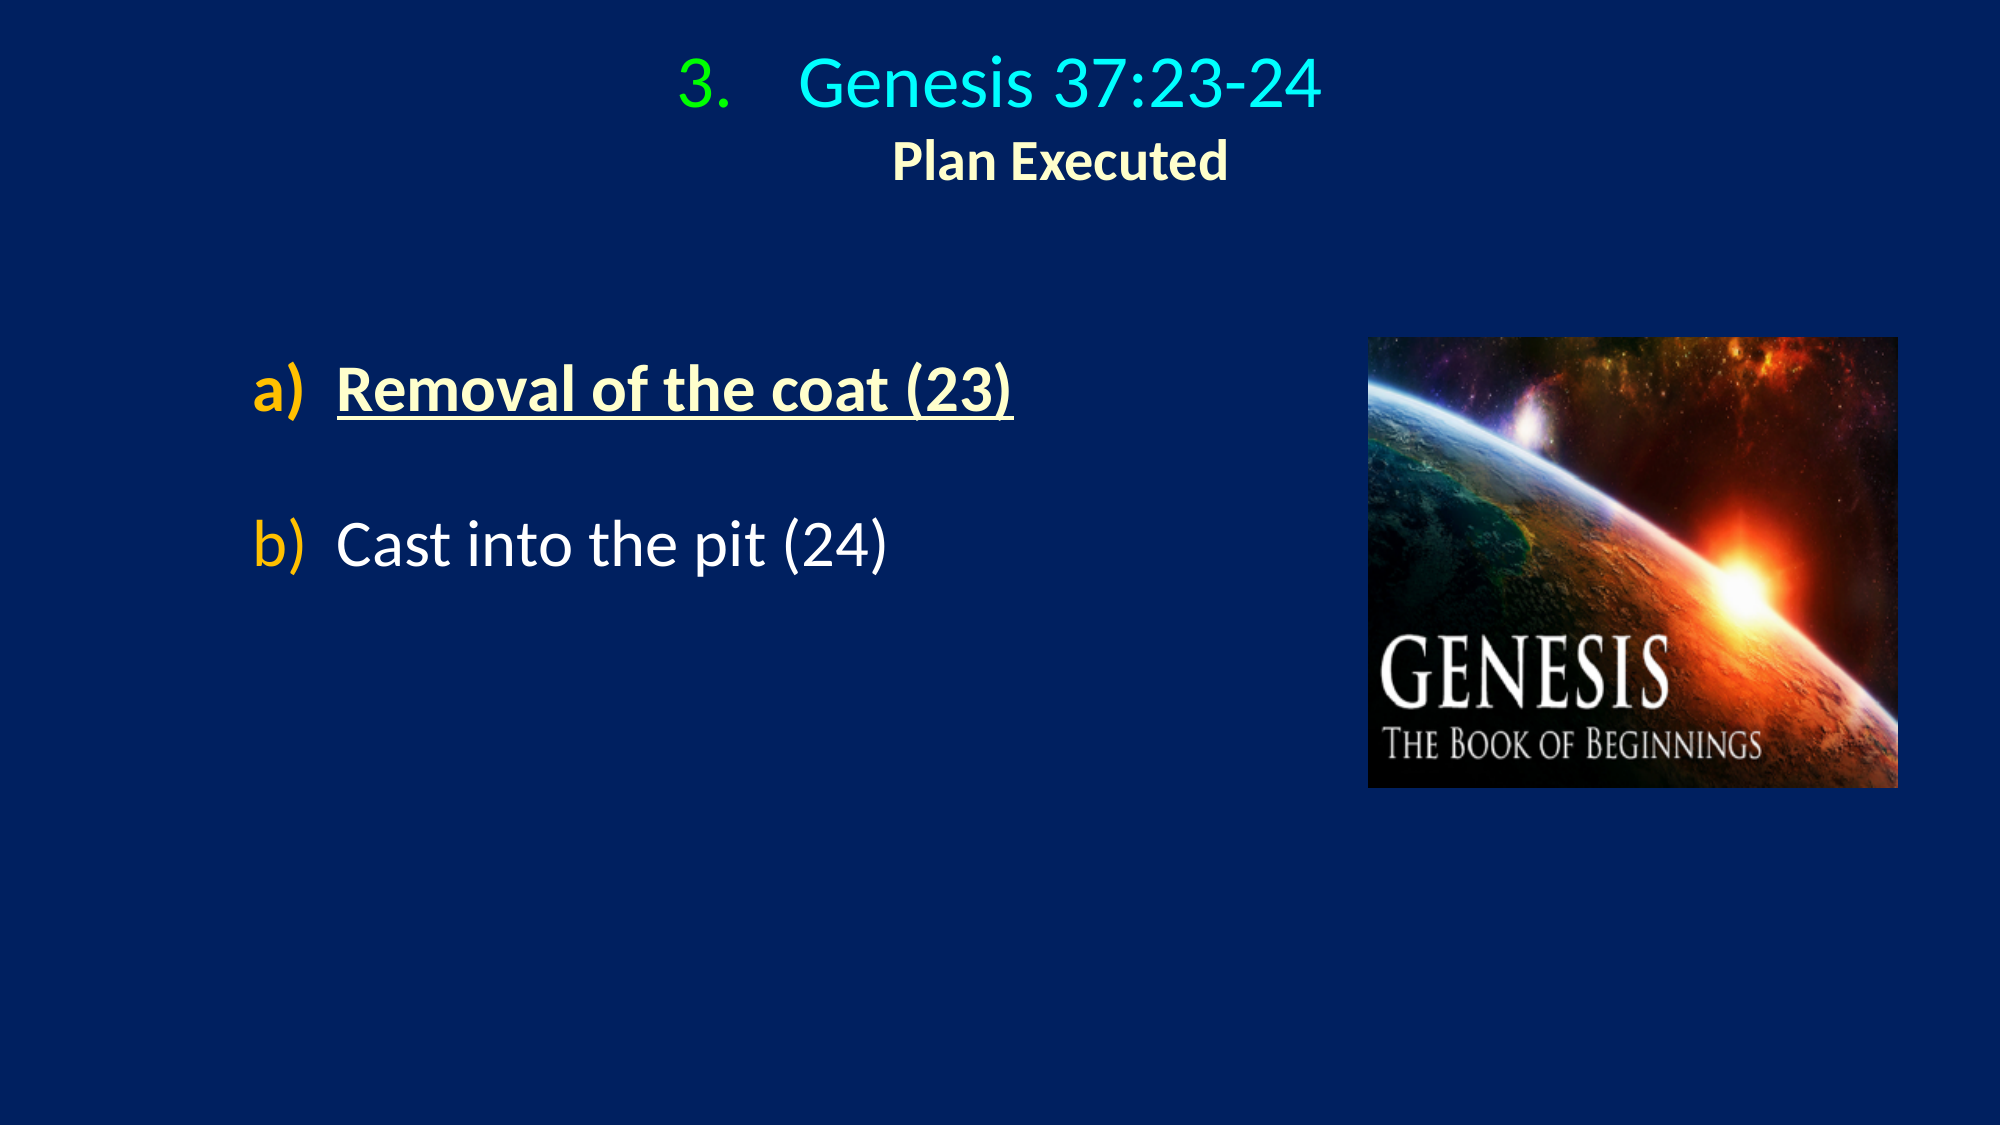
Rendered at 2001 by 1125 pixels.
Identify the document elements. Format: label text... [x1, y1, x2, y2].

picture [1367, 337, 1898, 788]
title Genesis 37:23-24 Plan Executed [535, 37, 1464, 188]
list Removal of the coat (23) Cast into the pit (24) [237, 337, 1178, 788]
